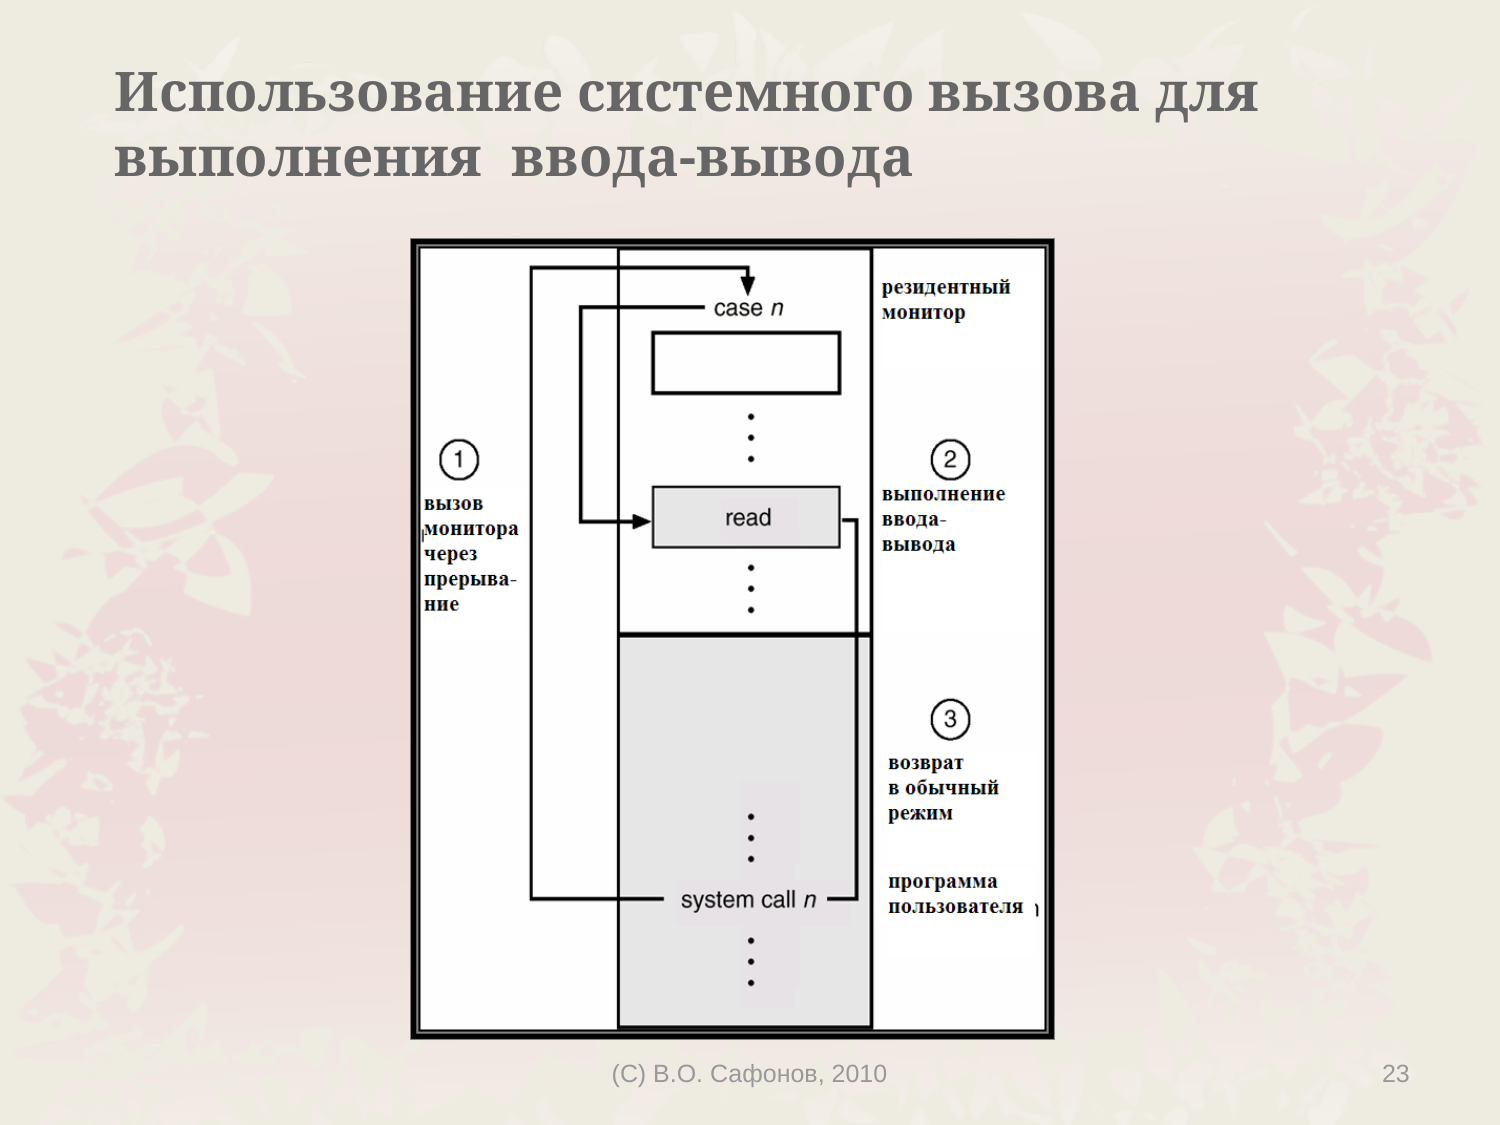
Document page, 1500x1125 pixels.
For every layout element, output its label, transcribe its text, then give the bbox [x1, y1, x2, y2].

picture [0, 0, 1500, 1125]
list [409, 237, 1055, 1041]
title Использование системного вызова для выполнения ввода-вывода [99, 47, 1352, 197]
footer (C) В.О. Сафонов, 2010 [512, 1042, 988, 1103]
slide_number 23 [1074, 1042, 1425, 1103]
